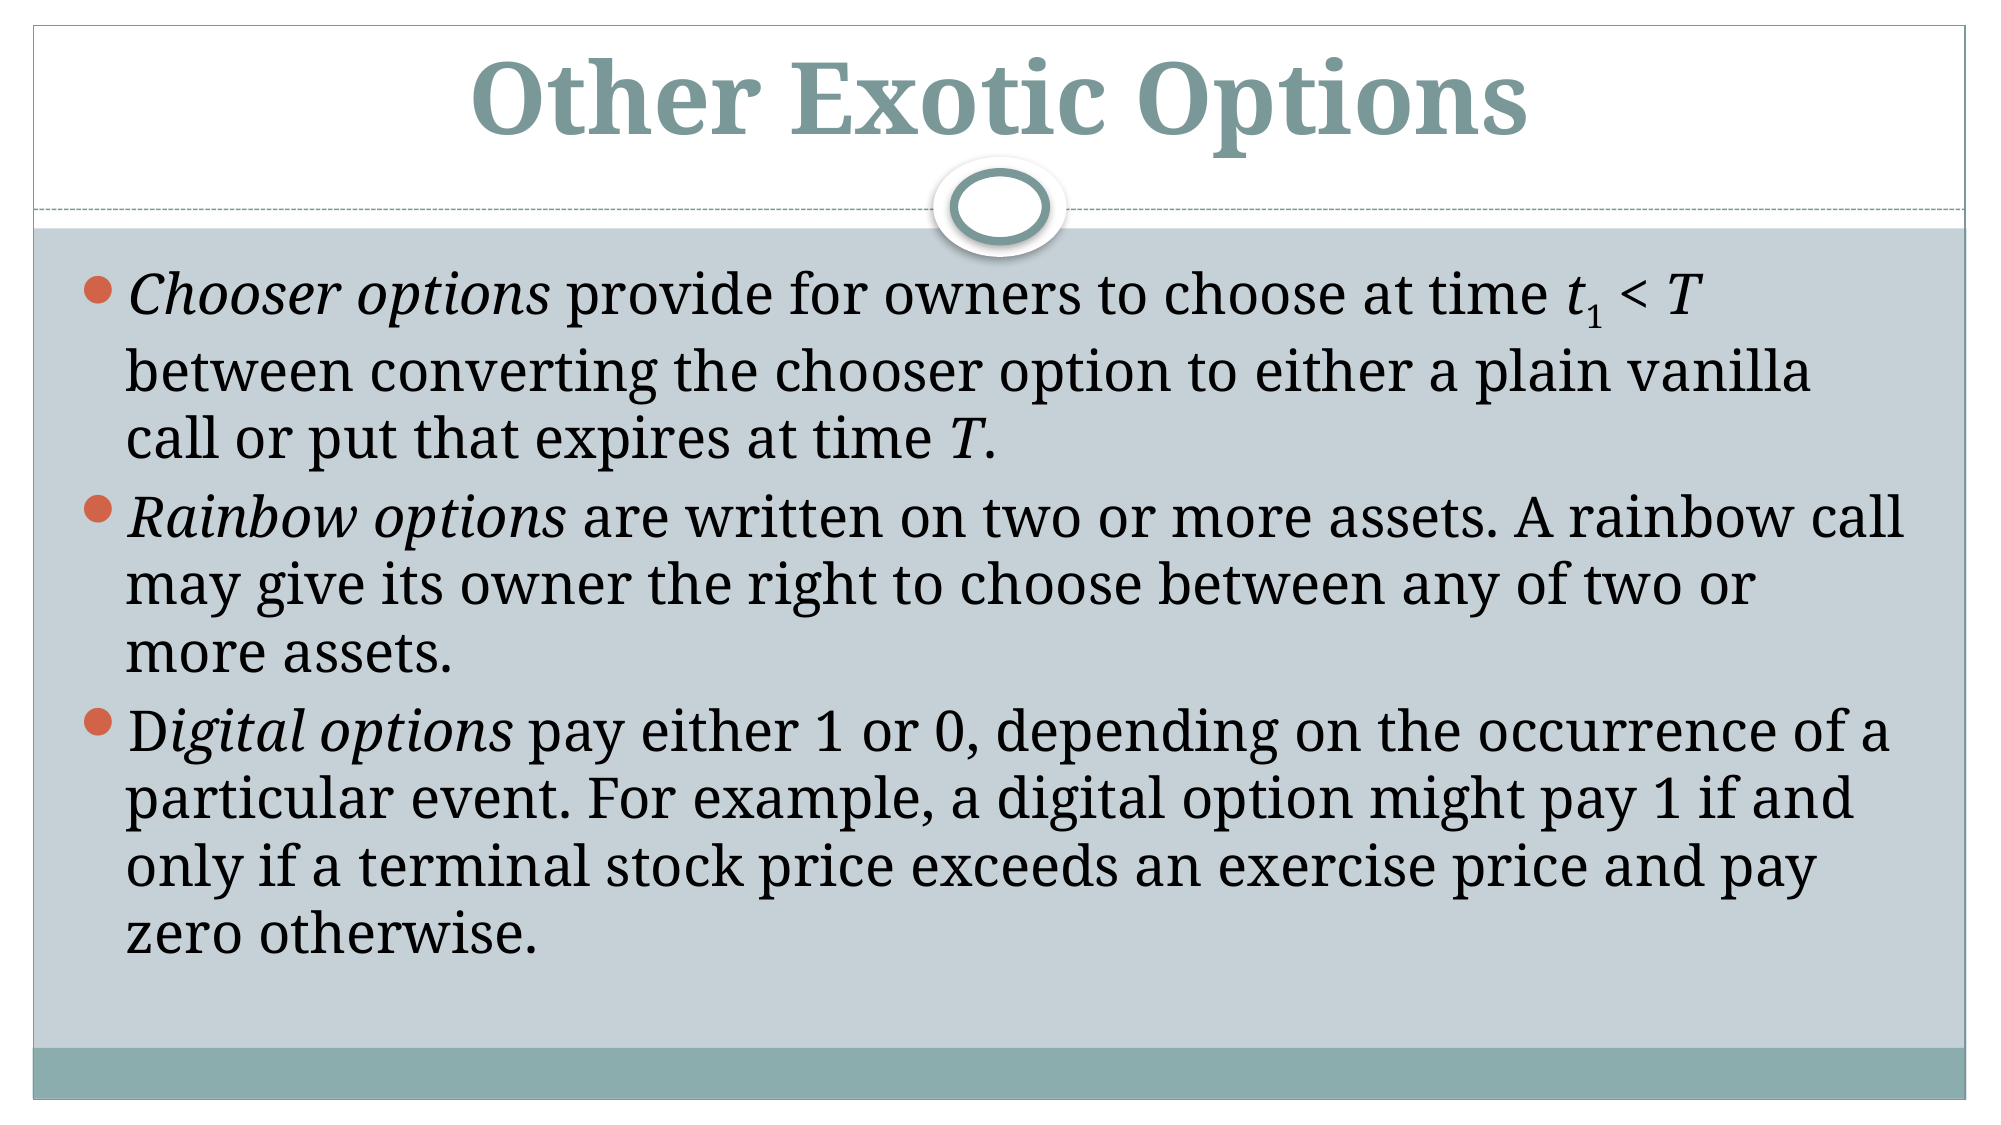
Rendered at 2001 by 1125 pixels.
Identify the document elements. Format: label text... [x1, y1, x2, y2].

title Other Exotic Options [66, 37, 1933, 162]
list Chooser options provide for owners to choose at time t1 < T between converting the chooser option to either a plain vanilla call or put that expires at time T. Rainbow options are written on two or more assets. A rainbow call may give its owner the right to choose between any of two or more assets. Digital options pay either 1 or 0, depending on the occurrence of a particular event. For example, a digital option might pay 1 if and only if a terminal stock price exceeds an exercise price and pay zero otherwise. [66, 250, 1926, 1001]
